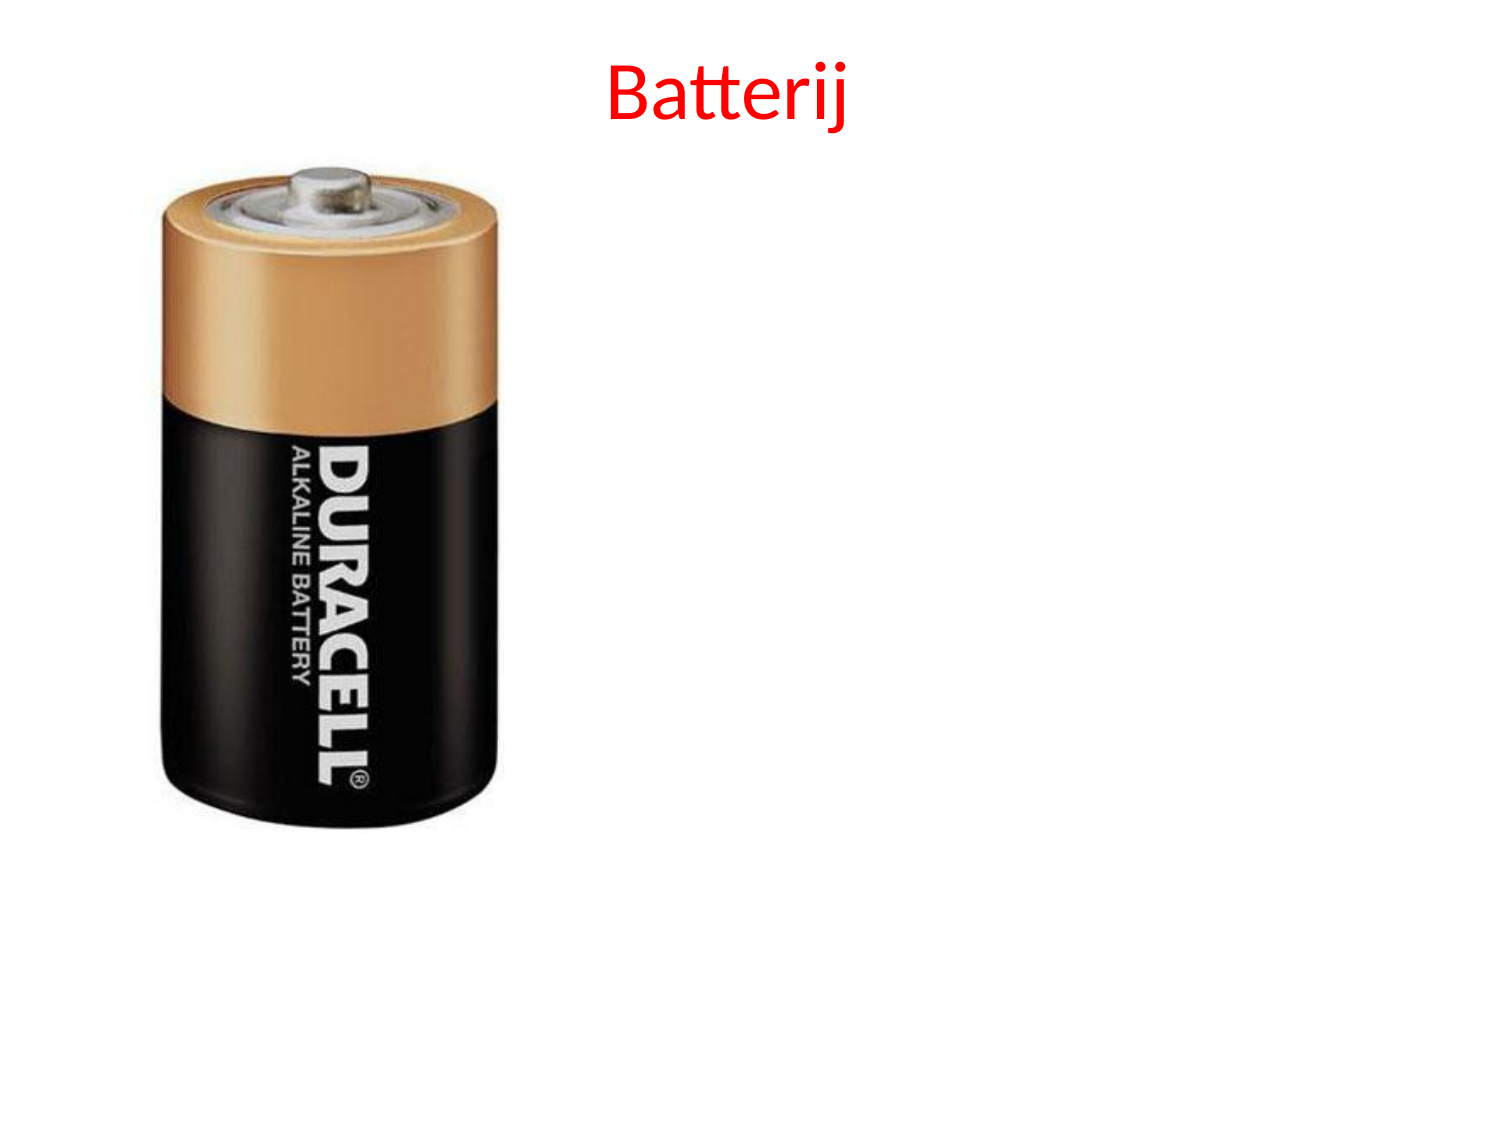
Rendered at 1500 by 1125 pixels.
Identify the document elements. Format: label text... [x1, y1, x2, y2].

text_box Batterij [590, 28, 1306, 144]
picture [116, 123, 505, 833]
